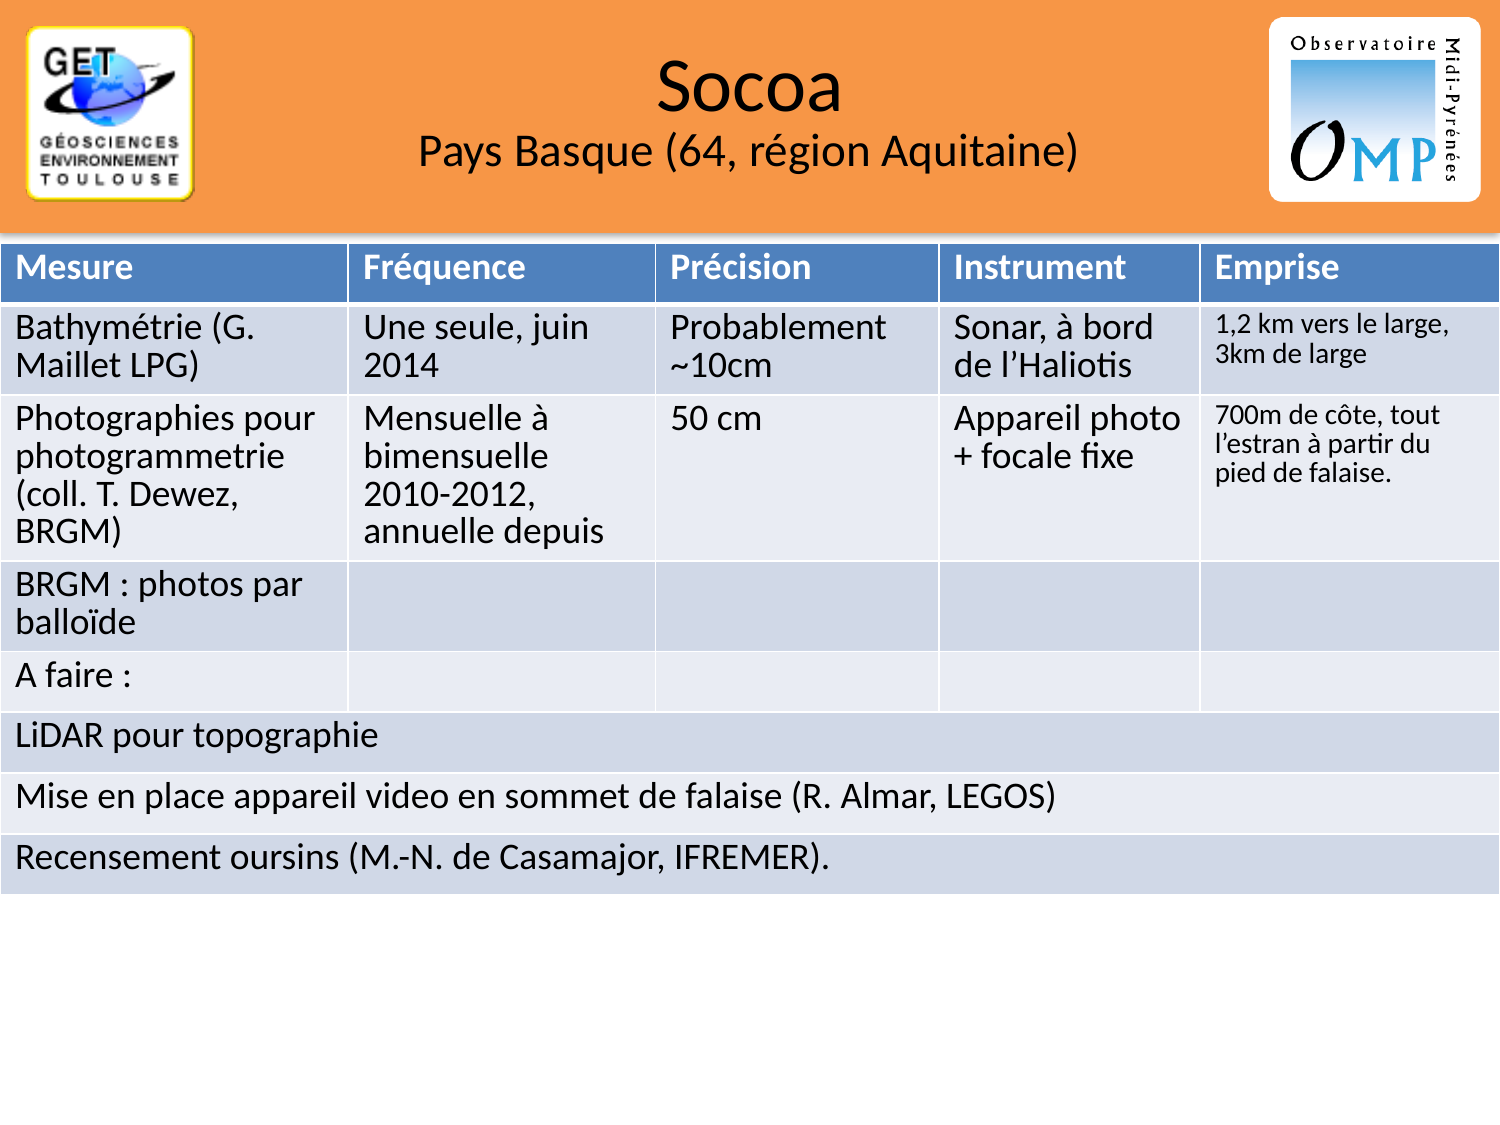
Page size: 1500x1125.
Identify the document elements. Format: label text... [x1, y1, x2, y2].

table_cell [349, 562, 655, 651]
table_cell 1,2 km vers le large, 3km de large [1201, 307, 1499, 394]
title Socoa Pays Basque (64, région Aquitaine) [75, 45, 1425, 233]
table_header Mesure [1, 244, 347, 302]
table_cell 700m de côte, tout l’estran à partir du pied de falaise. [1201, 396, 1499, 560]
text_box [0, 0, 1500, 233]
table_header Instrument [940, 244, 1199, 302]
table_cell [940, 652, 1199, 711]
table_header Fréquence [349, 244, 655, 302]
table_cell A faire : [1, 652, 347, 711]
table_cell Mensuelle à bimensuelle 2010-2012, annuelle depuis [349, 396, 655, 560]
table_cell [1201, 562, 1499, 651]
table_cell Bathymétrie (G. Maillet LPG) [1, 307, 347, 394]
table_cell Appareil photo + focale fixe [940, 396, 1199, 560]
table_cell BRGM : photos par balloïde [1, 562, 347, 651]
table_cell Probablement ~10cm [656, 307, 938, 394]
table_header Précision [656, 244, 938, 302]
table_cell Sonar, à bord de l’Haliotis [940, 307, 1199, 394]
table_cell [349, 652, 655, 711]
table_cell [656, 652, 938, 711]
table_cell [656, 562, 938, 651]
table_cell Une seule, juin 2014 [349, 307, 655, 394]
picture [1269, 17, 1482, 202]
table_cell [940, 562, 1199, 651]
table_header Emprise [1201, 244, 1499, 302]
table_cell 50 cm [656, 396, 938, 560]
table_cell LiDAR pour topographie [1, 713, 1499, 772]
table_cell Recensement oursins (M.-N. de Casamajor, IFREMER). [1, 835, 1499, 894]
table_cell Mise en place appareil video en sommet de falaise (R. Almar, LEGOS) [1, 774, 1499, 833]
picture [25, 26, 195, 202]
table_cell Photographies pour photogrammetrie (coll. T. Dewez, BRGM) [1, 396, 347, 560]
table_cell [1201, 652, 1499, 711]
